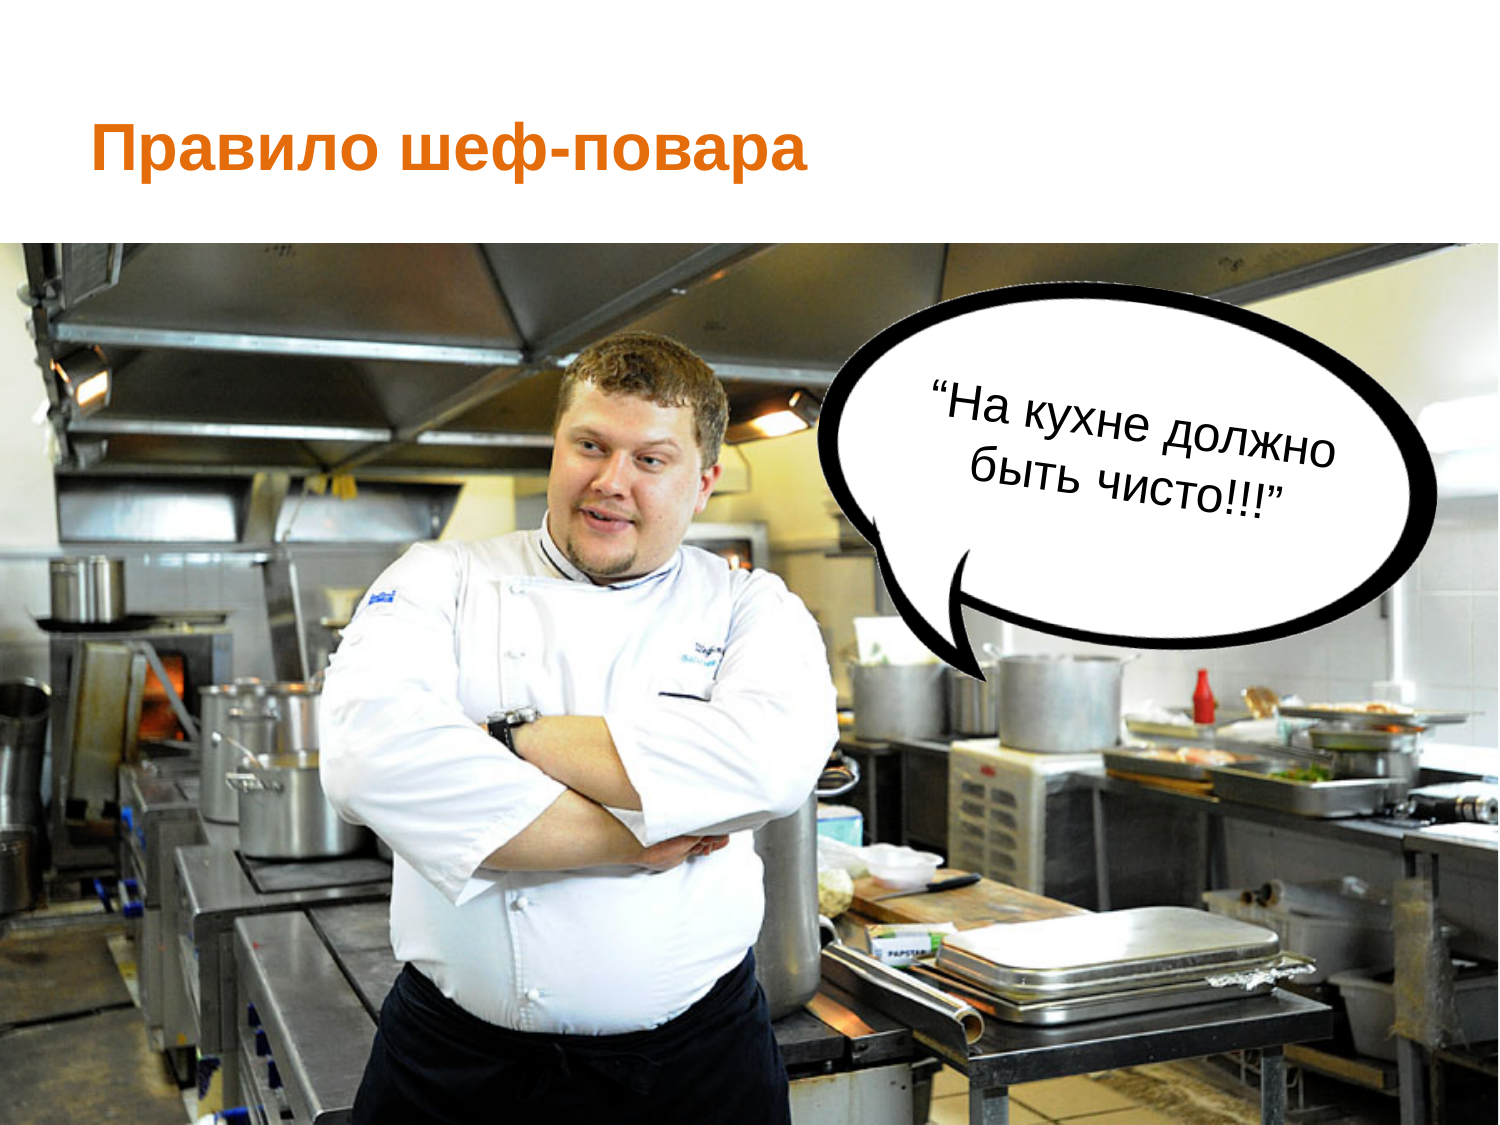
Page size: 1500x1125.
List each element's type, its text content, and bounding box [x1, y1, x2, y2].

picture [0, 243, 1499, 1125]
title Правило шеф-повара [75, 96, 1425, 241]
